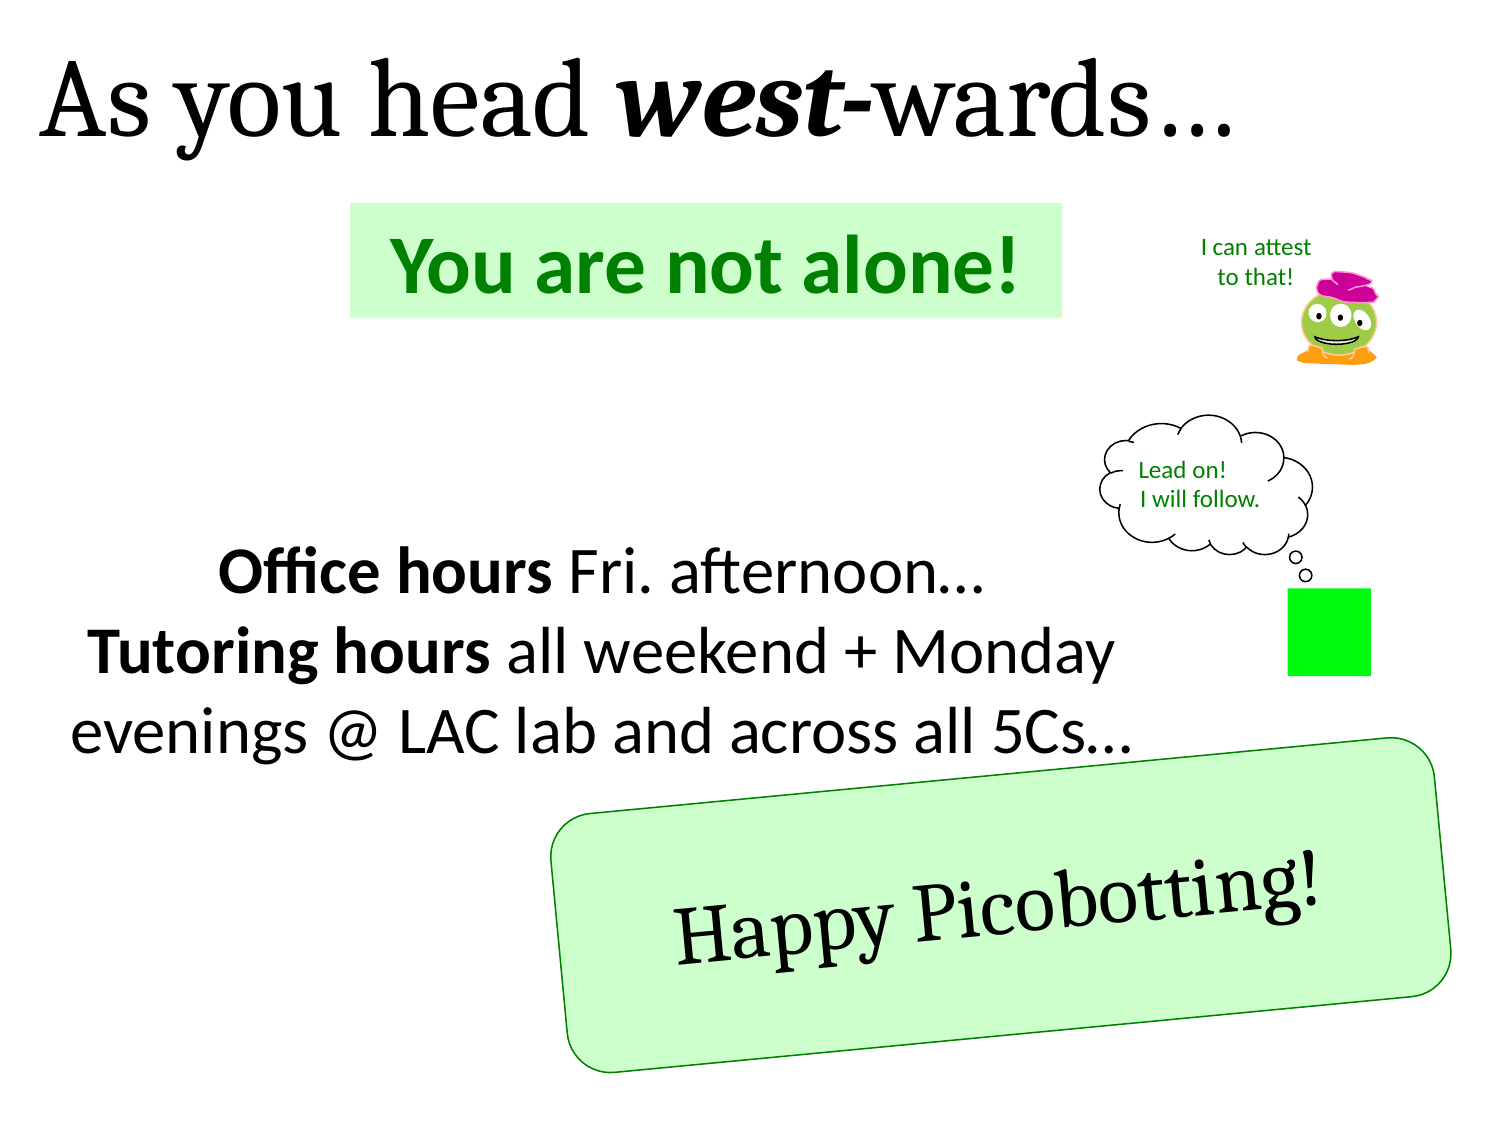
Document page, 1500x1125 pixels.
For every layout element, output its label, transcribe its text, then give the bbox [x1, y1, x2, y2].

text_box [1289, 551, 1303, 564]
text_box Office hours Fri. afternoon… Tutoring hours all weekend + Monday evenings @ LAC lab and across all 5Cs… [12, 519, 1191, 775]
text_box I can attest to that! [1182, 222, 1330, 298]
text_box [1287, 588, 1371, 677]
text_box As you head west-wards… [24, 16, 1339, 166]
text_box Lead on! I will follow. [1122, 445, 1279, 521]
text_box You are not alone! [350, 202, 1063, 318]
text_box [556, 774, 1445, 1036]
text_box [1099, 415, 1313, 555]
text_box [1299, 569, 1312, 582]
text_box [1297, 271, 1380, 365]
